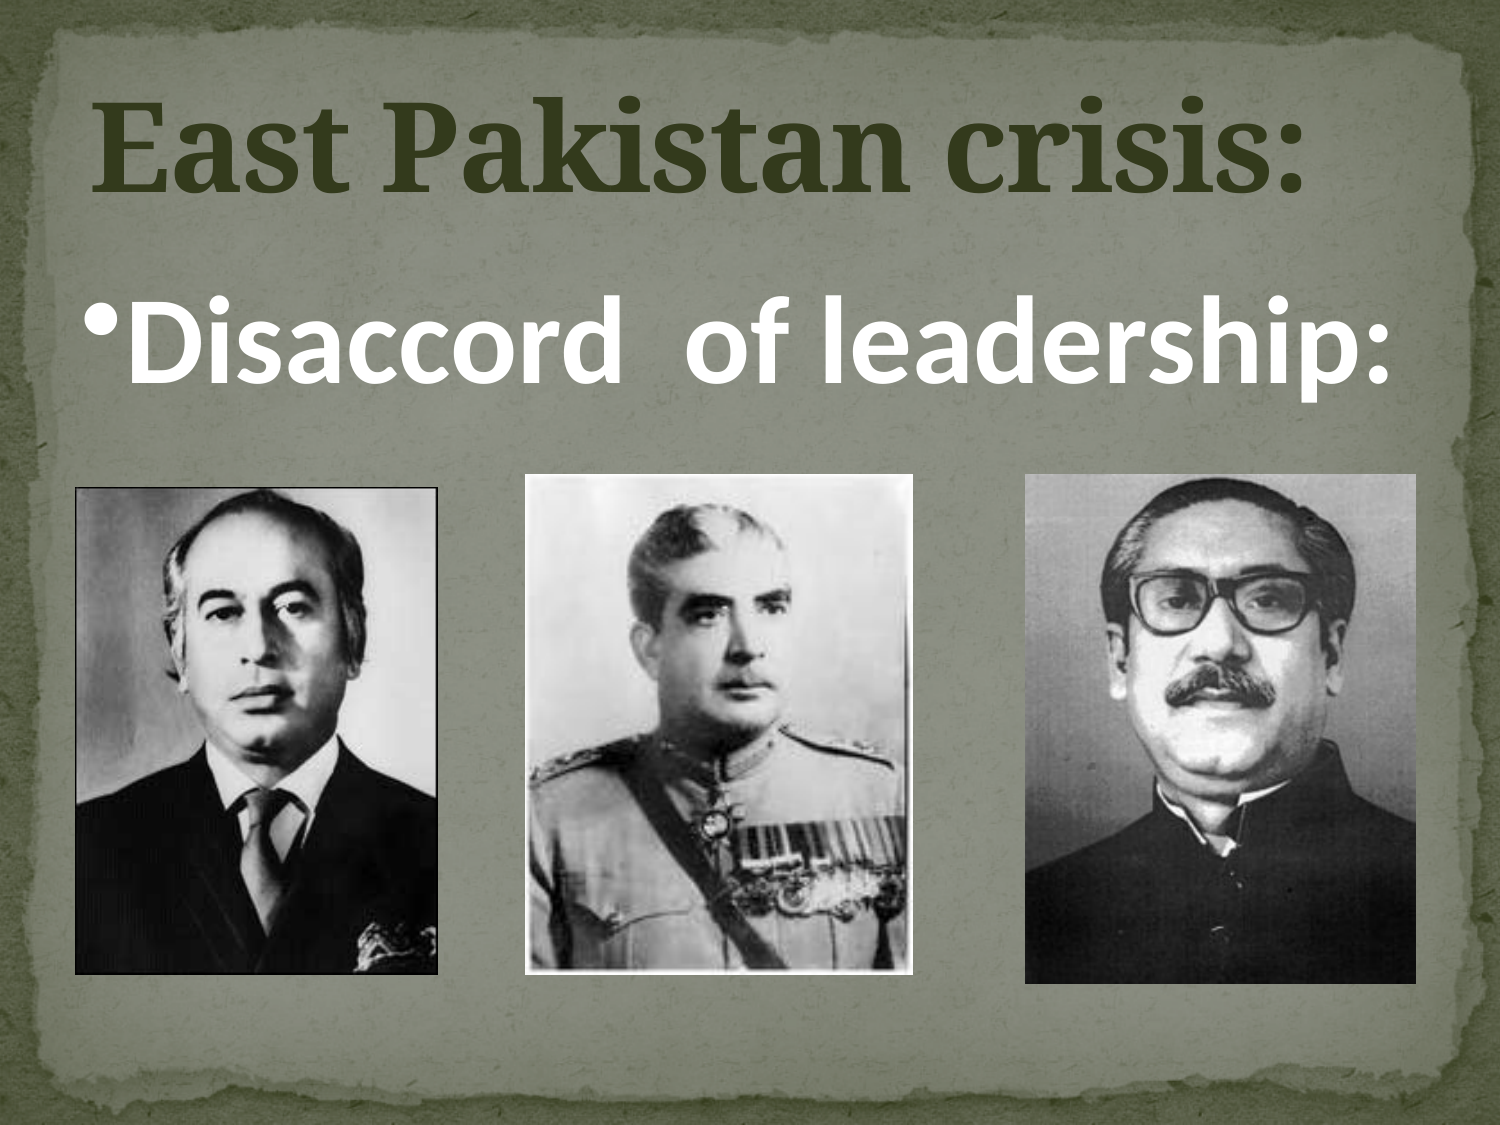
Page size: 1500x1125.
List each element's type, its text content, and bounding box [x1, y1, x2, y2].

text_box Disaccord of leadership: [65, 250, 1412, 416]
picture [75, 487, 438, 975]
title East Pakistan crisis: [74, 24, 1425, 225]
picture [1025, 474, 1416, 984]
picture [525, 474, 913, 975]
